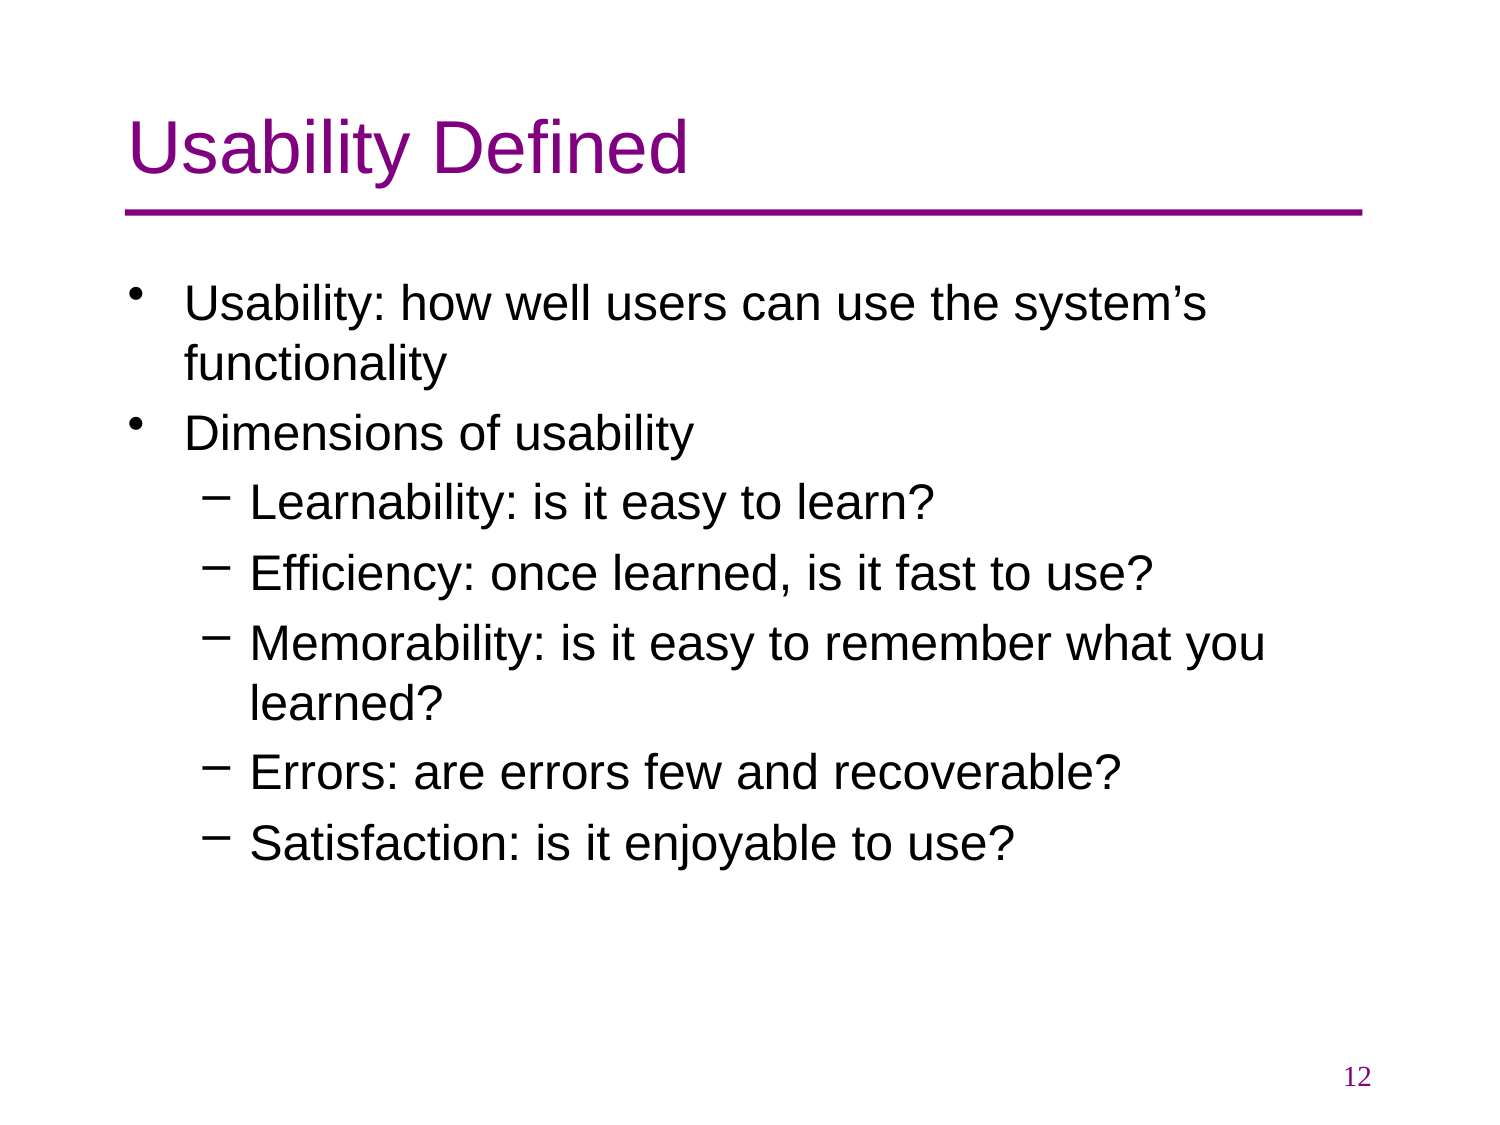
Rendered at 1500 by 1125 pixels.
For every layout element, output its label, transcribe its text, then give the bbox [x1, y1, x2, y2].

list Usability: how well users can use the system’s functionality Dimensions of usability Learnability: is it easy to learn? Efficiency: once learned, is it fast to use? Memorability: is it easy to remember what you learned? Errors: are errors few and recoverable? Satisfaction: is it enjoyable to use? [112, 262, 1388, 1000]
title Usability Defined [112, 50, 1388, 238]
slide_number 12 [1074, 1049, 1388, 1125]
